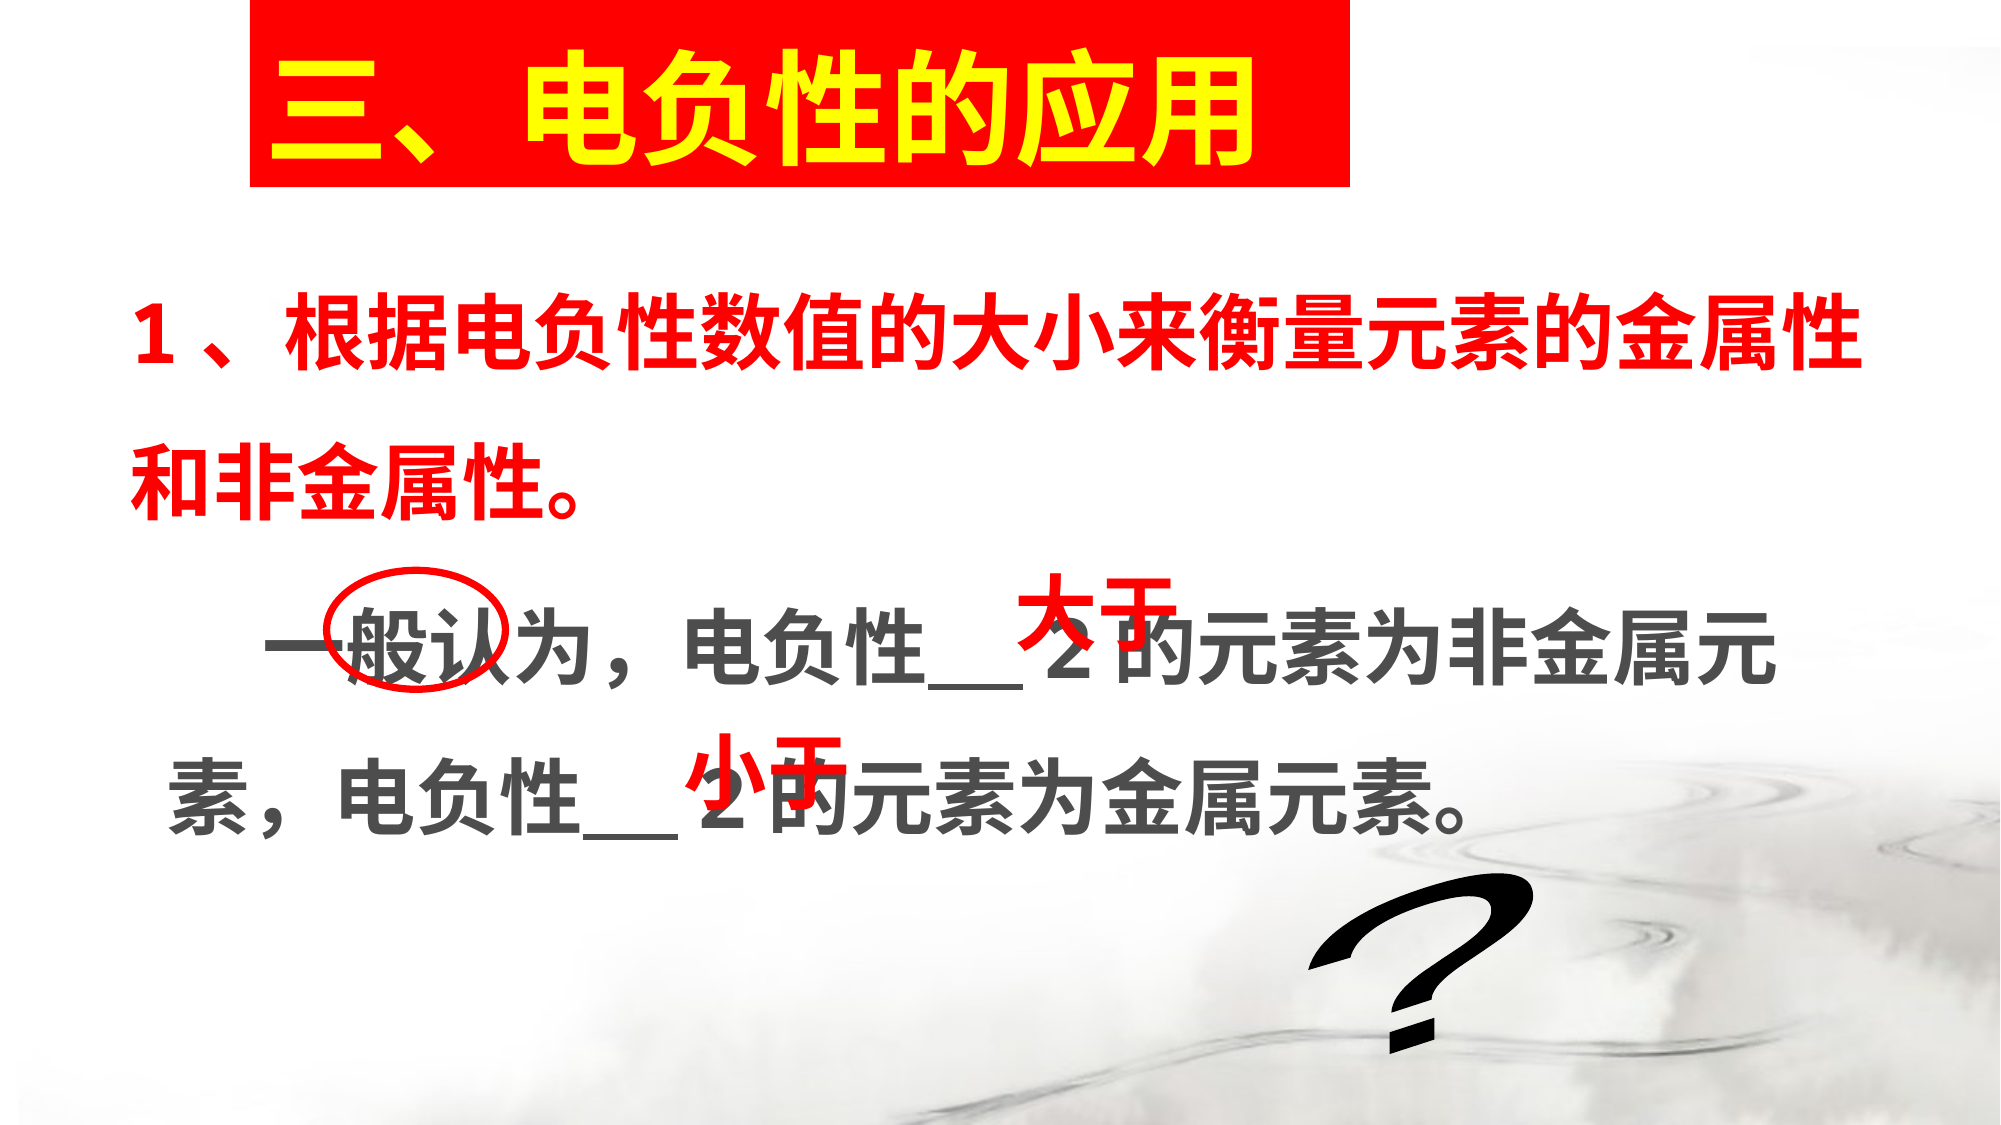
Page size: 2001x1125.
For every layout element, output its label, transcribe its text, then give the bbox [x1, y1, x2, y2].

text_box 小于 [669, 712, 895, 828]
text_box 一般认为，电负性 2的元素为非金属元素，电负性 2的元素为金属元素。 [151, 537, 1917, 853]
text_box 1、根据电负性数值的大小来衡量元素的金属性和非金属性。 [115, 222, 1932, 538]
text_box 大于 [999, 554, 1225, 669]
text_box 三、电负性的应用 [249, 0, 1350, 188]
text_box [326, 570, 506, 690]
picture [0, 0, 2001, 1125]
